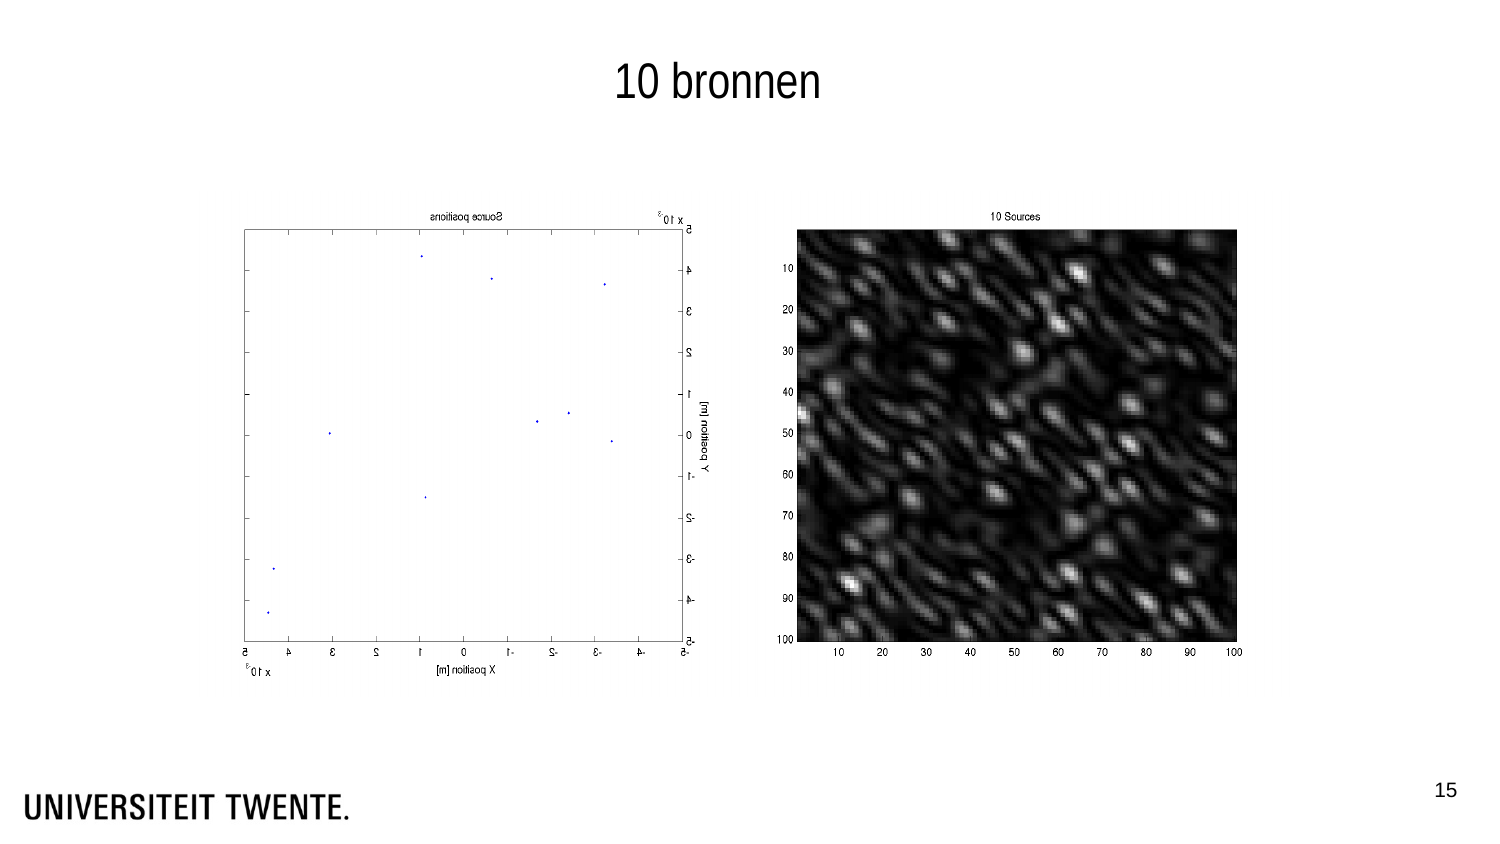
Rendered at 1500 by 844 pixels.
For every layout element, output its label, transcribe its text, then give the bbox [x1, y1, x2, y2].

picture [0, 769, 371, 844]
text_box 10 bronnen [599, 40, 892, 116]
picture [191, 191, 1290, 697]
slide_number 15 [1395, 763, 1458, 823]
